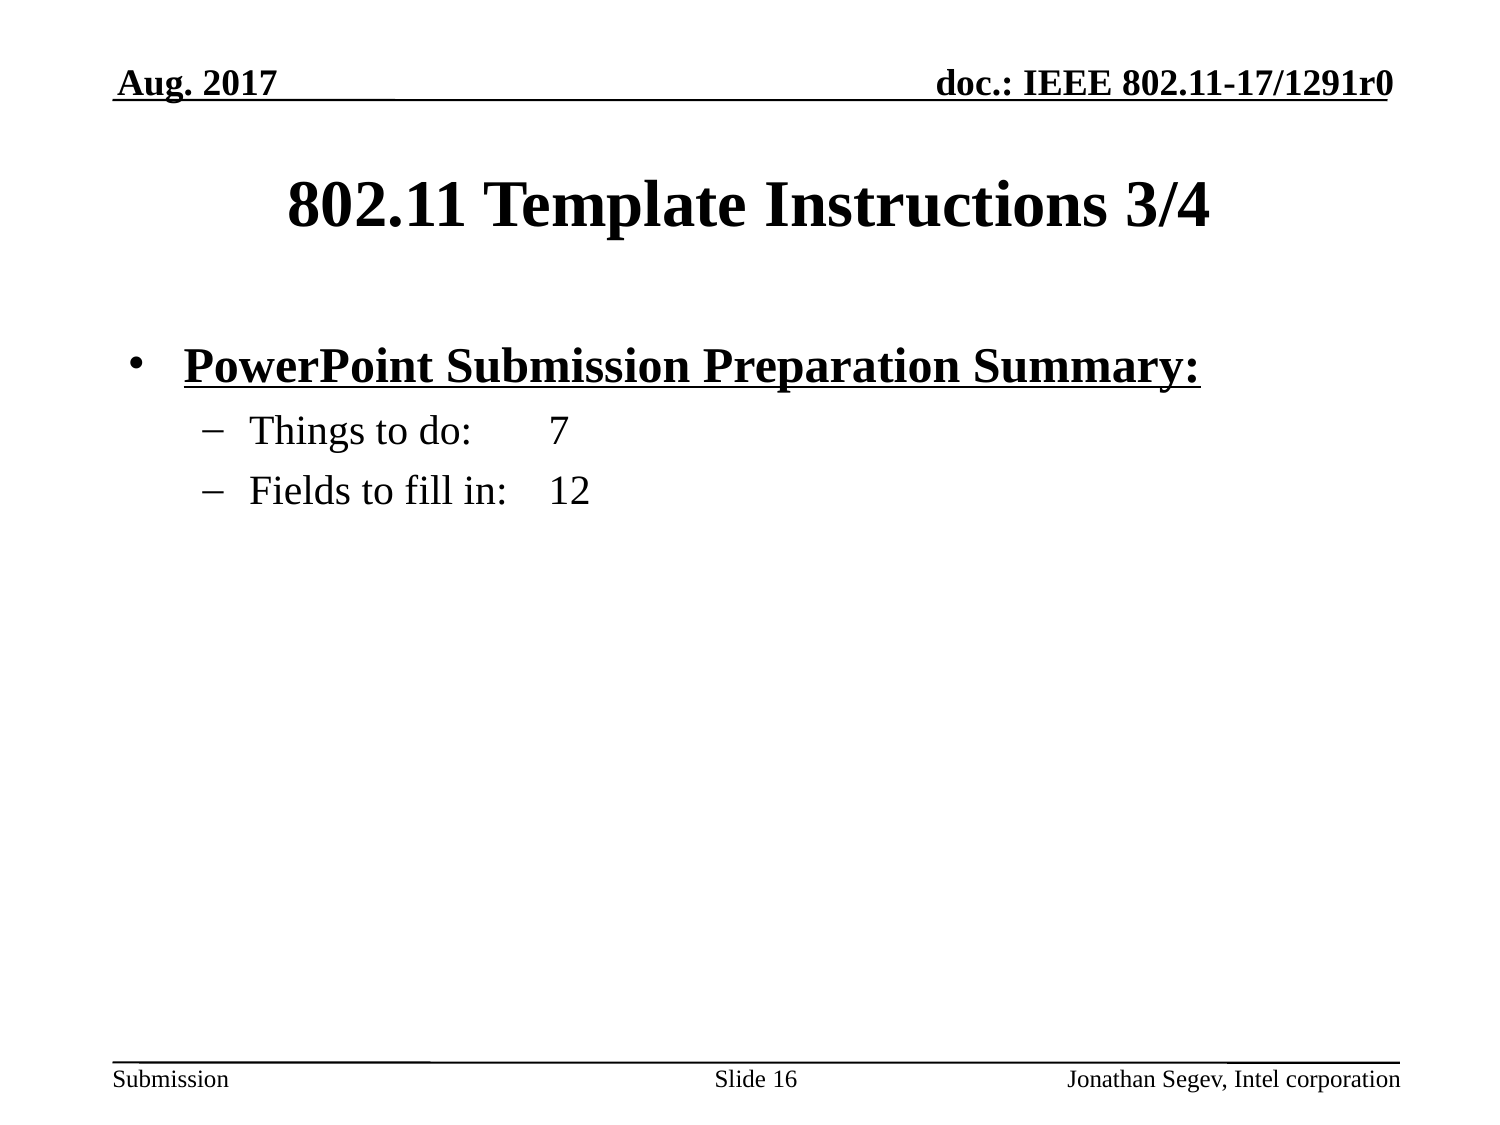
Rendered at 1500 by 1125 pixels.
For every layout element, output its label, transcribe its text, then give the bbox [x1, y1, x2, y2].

footer Jonathan Segev, Intel corporation [1066, 1061, 1402, 1093]
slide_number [116, 58, 507, 104]
slide_number Slide 16 [712, 1061, 800, 1123]
title 802.11 Template Instructions 3/4 [112, 112, 1388, 288]
list PowerPoint Submission Preparation Summary: Things to do: 7 Fields to fill in: 12 [112, 324, 1388, 1001]
